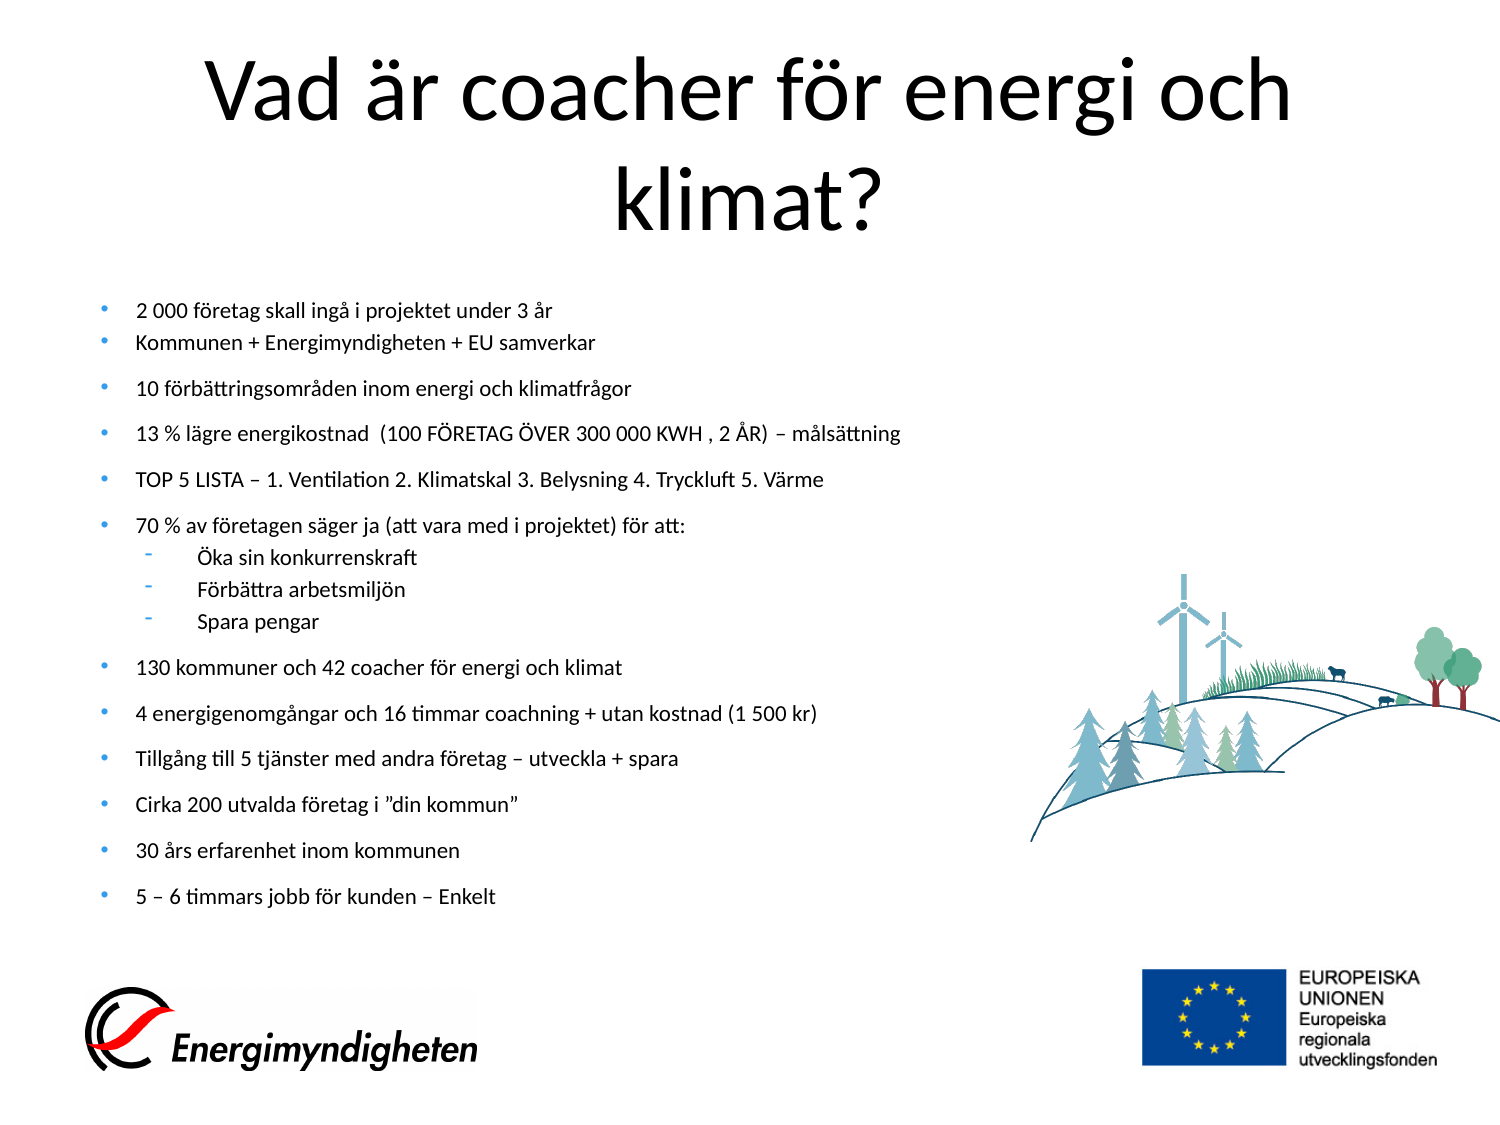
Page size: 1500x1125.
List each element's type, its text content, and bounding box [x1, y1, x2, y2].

title Vad är coacher för energi och klimat? [74, 44, 1426, 233]
picture [85, 987, 477, 1071]
picture [1139, 966, 1438, 1071]
list 2 000 företag skall ingå i projektet under 3 år Kommunen + Energimyndigheten + EU samverkar 10 förbättringsområden inom energi och klimatfrågor 13 % lägre energikostnad (100 FÖRETAG ÖVER 300 000 KWH , 2 ÅR) – målsättning TOP 5 LISTA – 1. Ventilation 2. Klimatskal 3. Belysning 4. Tryckluft 5. Värme 70 % av företagen säger ja (att vara med i projektet) för att: Öka sin konkurrenskraft Förbättra arbetsmiljön Spara pengar 130 kommuner och 42 coacher för energi och klimat 4 energigenomgångar och 16 timmar coachning + utan kostnad (1 500 kr) Tillgång till 5 tjänster med andra företag – utveckla + spara Cirka 200 utvalda företag i ”din kommun” 30 års erfarenhet inom kommunen 5 – 6 timmars jobb för kunden – Enkelt [85, 287, 1415, 965]
picture [1015, 573, 1500, 842]
